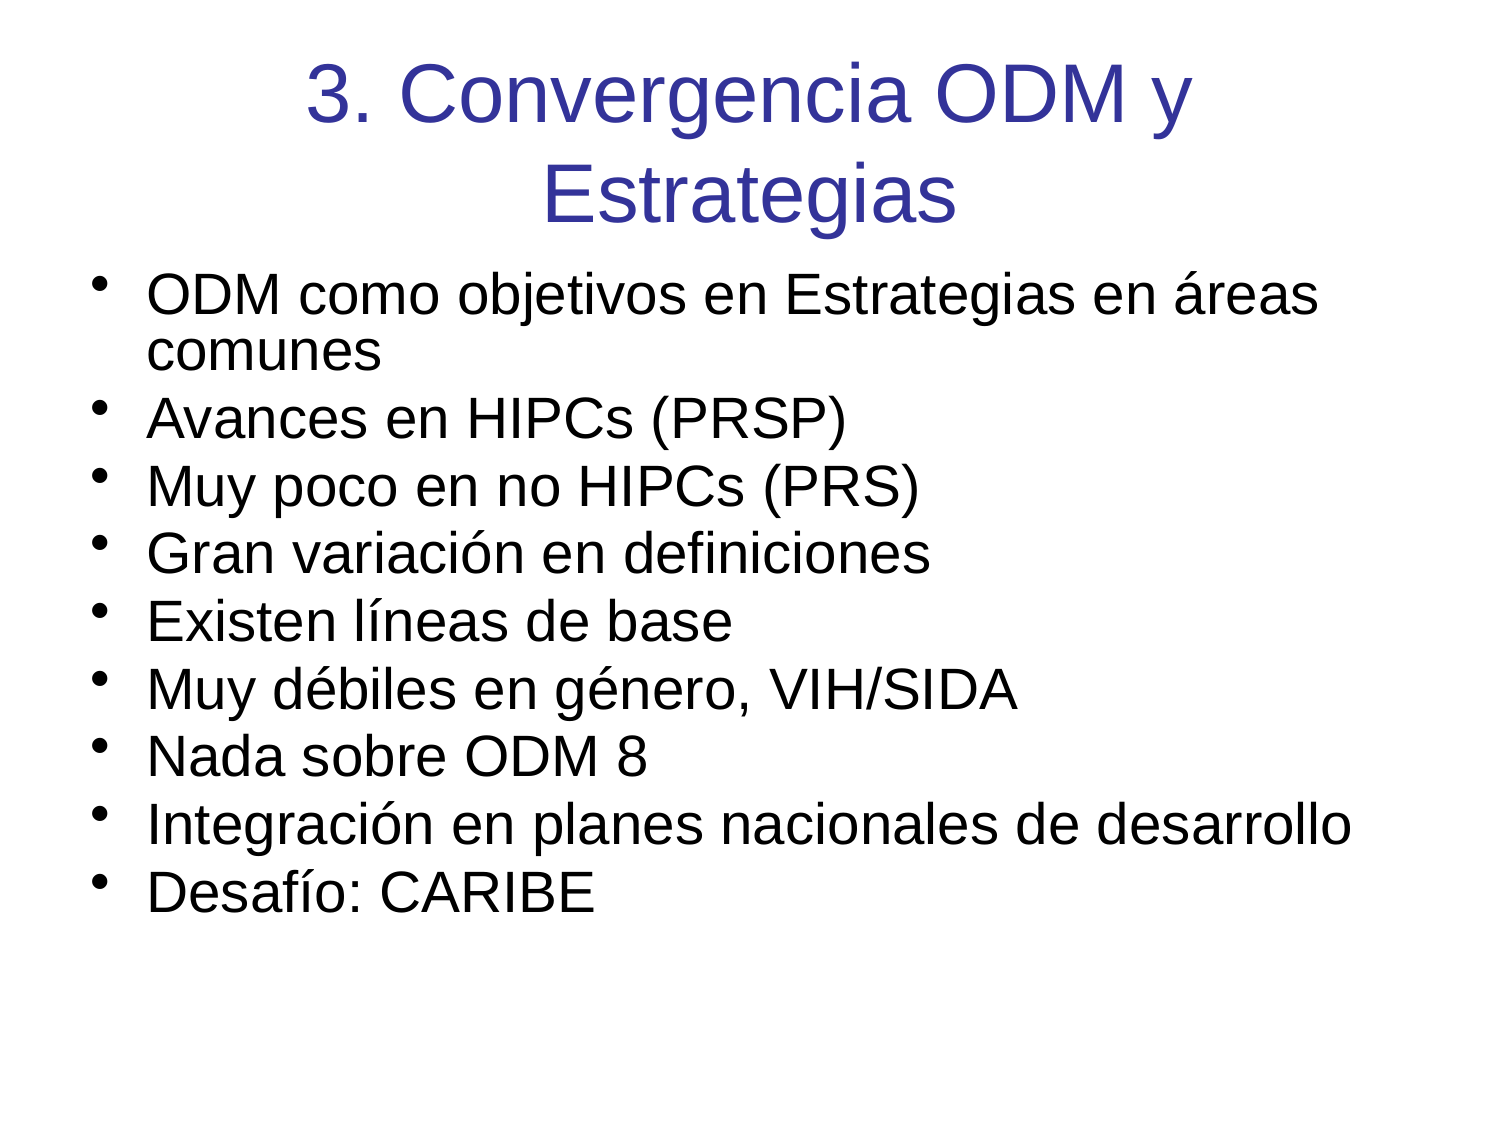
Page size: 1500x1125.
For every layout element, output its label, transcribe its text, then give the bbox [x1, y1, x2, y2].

title 3. Convergencia ODM y Estrategias [74, 44, 1426, 233]
list ODM como objetivos en Estrategias en áreas comunes Avances en HIPCs (PRSP) Muy poco en no HIPCs (PRS) Gran variación en definiciones Existen líneas de base Muy débiles en género, VIH/SIDA Nada sobre ODM 8 Integración en planes nacionales de desarrollo Desafío: CARIBE [74, 262, 1426, 1006]
